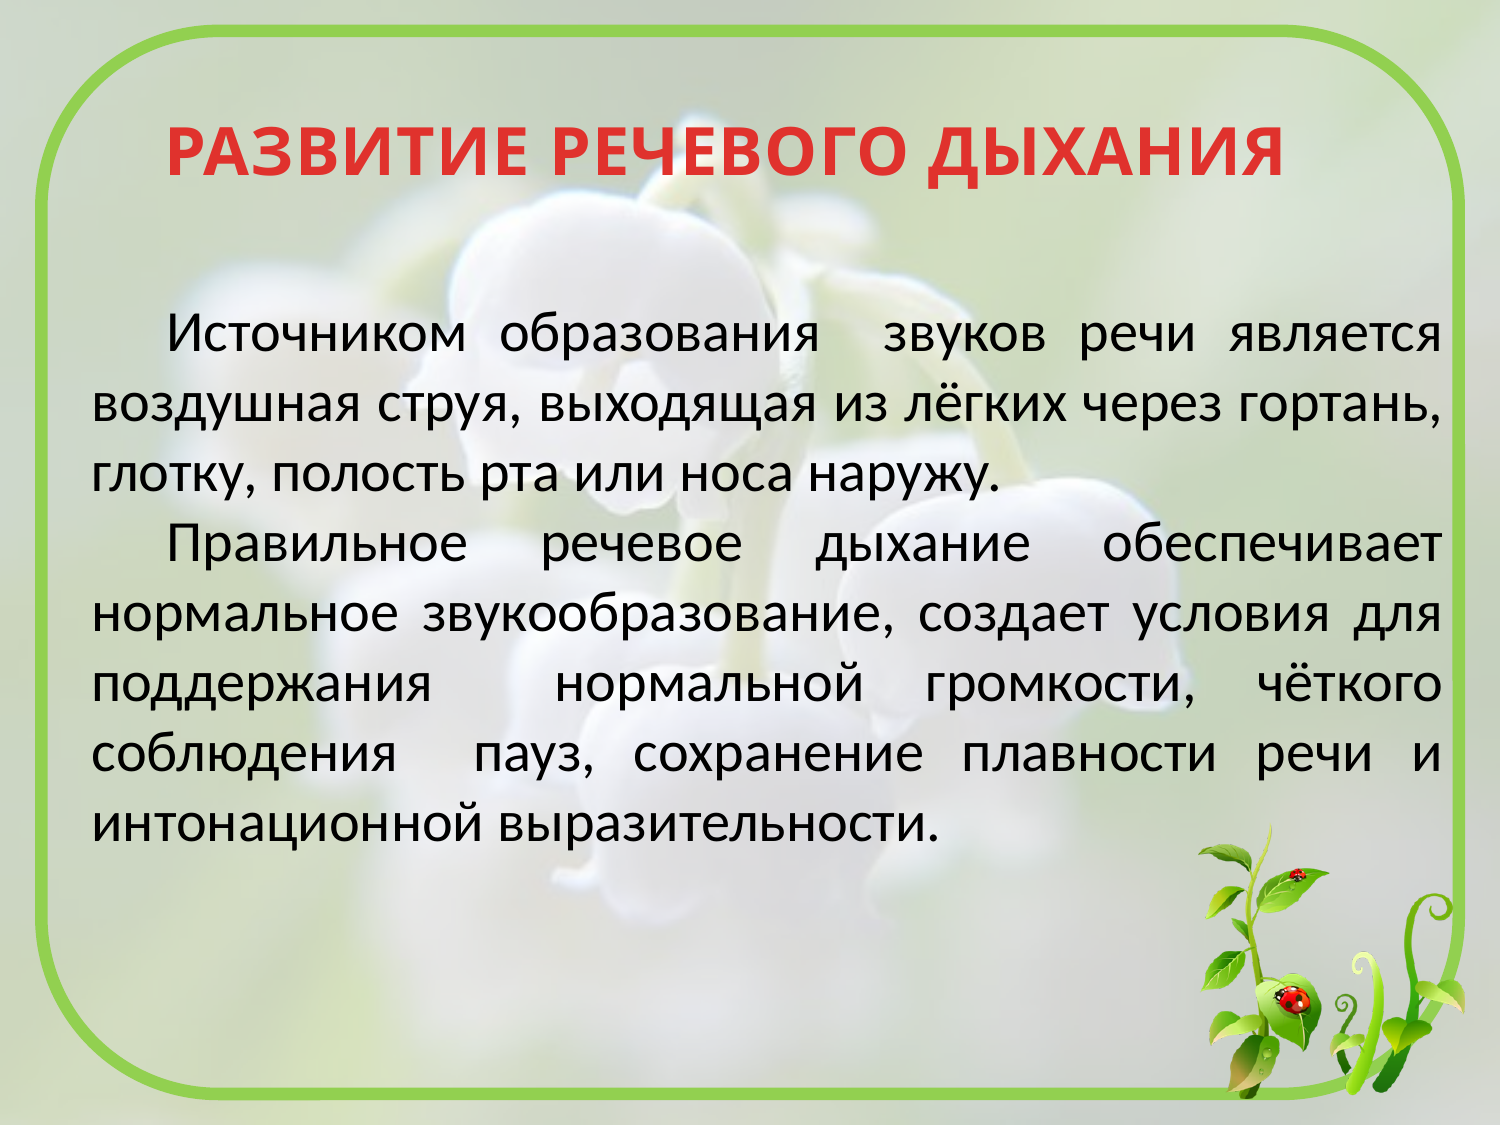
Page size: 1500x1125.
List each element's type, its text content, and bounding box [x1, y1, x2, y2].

text_box РАЗВИТИЕ РЕЧЕВОГО ДЫХАНИЯ [76, 101, 1376, 197]
text_box Источником образования звуков речи является воздушная струя, выходящая из лёгких через гортань, глотку, полость рта или носа наружу. Правильное речевое дыхание обеспечивает нормальное звукообразование, создает условия для поддержания нормальной громкости, чёткого соблюдения пауз, сохранение плавности речи и интонационной выразительности. [76, 205, 1459, 861]
picture [1198, 822, 1465, 1099]
